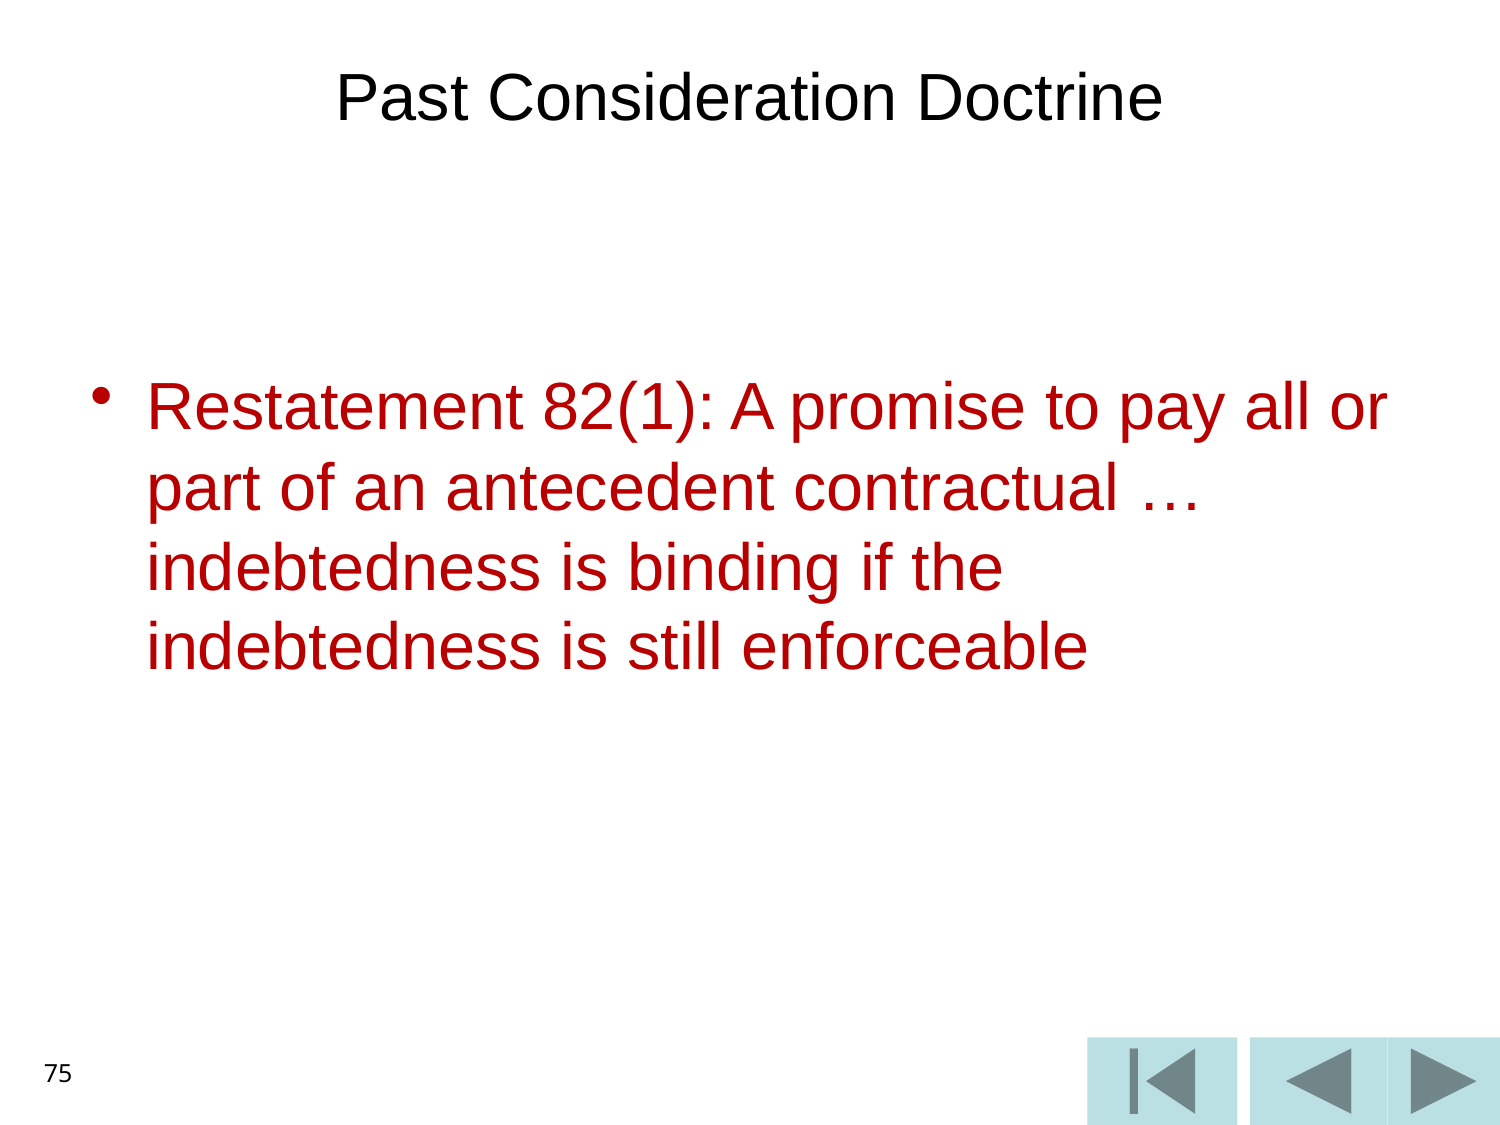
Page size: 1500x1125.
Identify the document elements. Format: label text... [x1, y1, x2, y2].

title Past Consideration Doctrine [0, 0, 1500, 188]
slide_number 75 [0, 1049, 88, 1125]
list Restatement 82(1): A promise to pay all or part of an antecedent contractual … indebtedness is binding if the indebtedness is still enforceable [75, 262, 1425, 1005]
